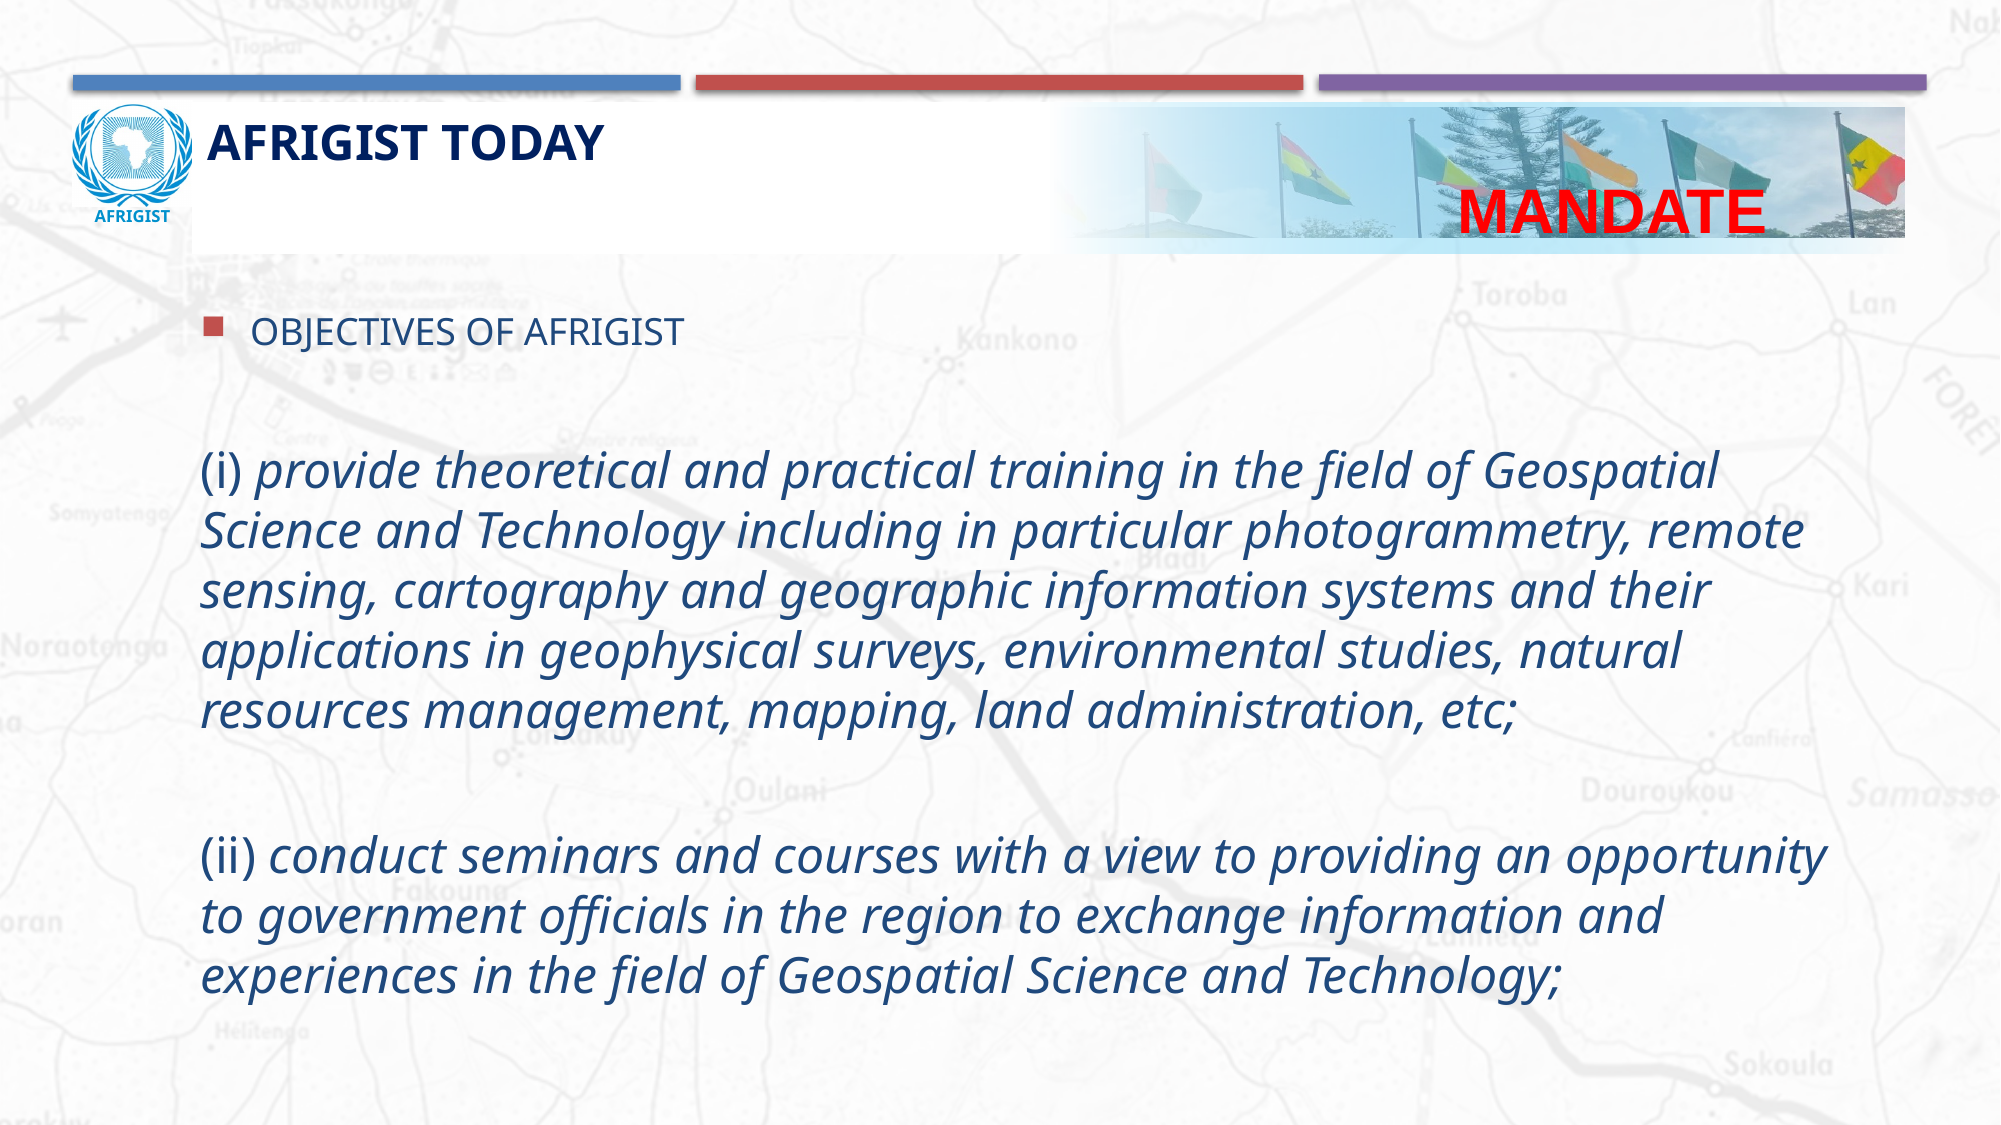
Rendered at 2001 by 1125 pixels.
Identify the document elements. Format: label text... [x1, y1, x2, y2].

text_box AFRIGIST Today Mandate [192, 102, 1905, 254]
list OBJECTIVES OF AFRIGIST (i) provide theoretical and practical training in the field of Geospatial Science and Technology including in particular photogrammetry, remote sensing, cartography and geographic information systems and their applications in geophysical surveys, environmental studies, natural resources management, mapping, land administration, etc; (ii) conduct seminars and courses with a view to providing an opportunity to government officials in the region to exchange information and experiences in the field of Geospatial Science and Technology; [185, 298, 1862, 1013]
picture [72, 100, 193, 207]
